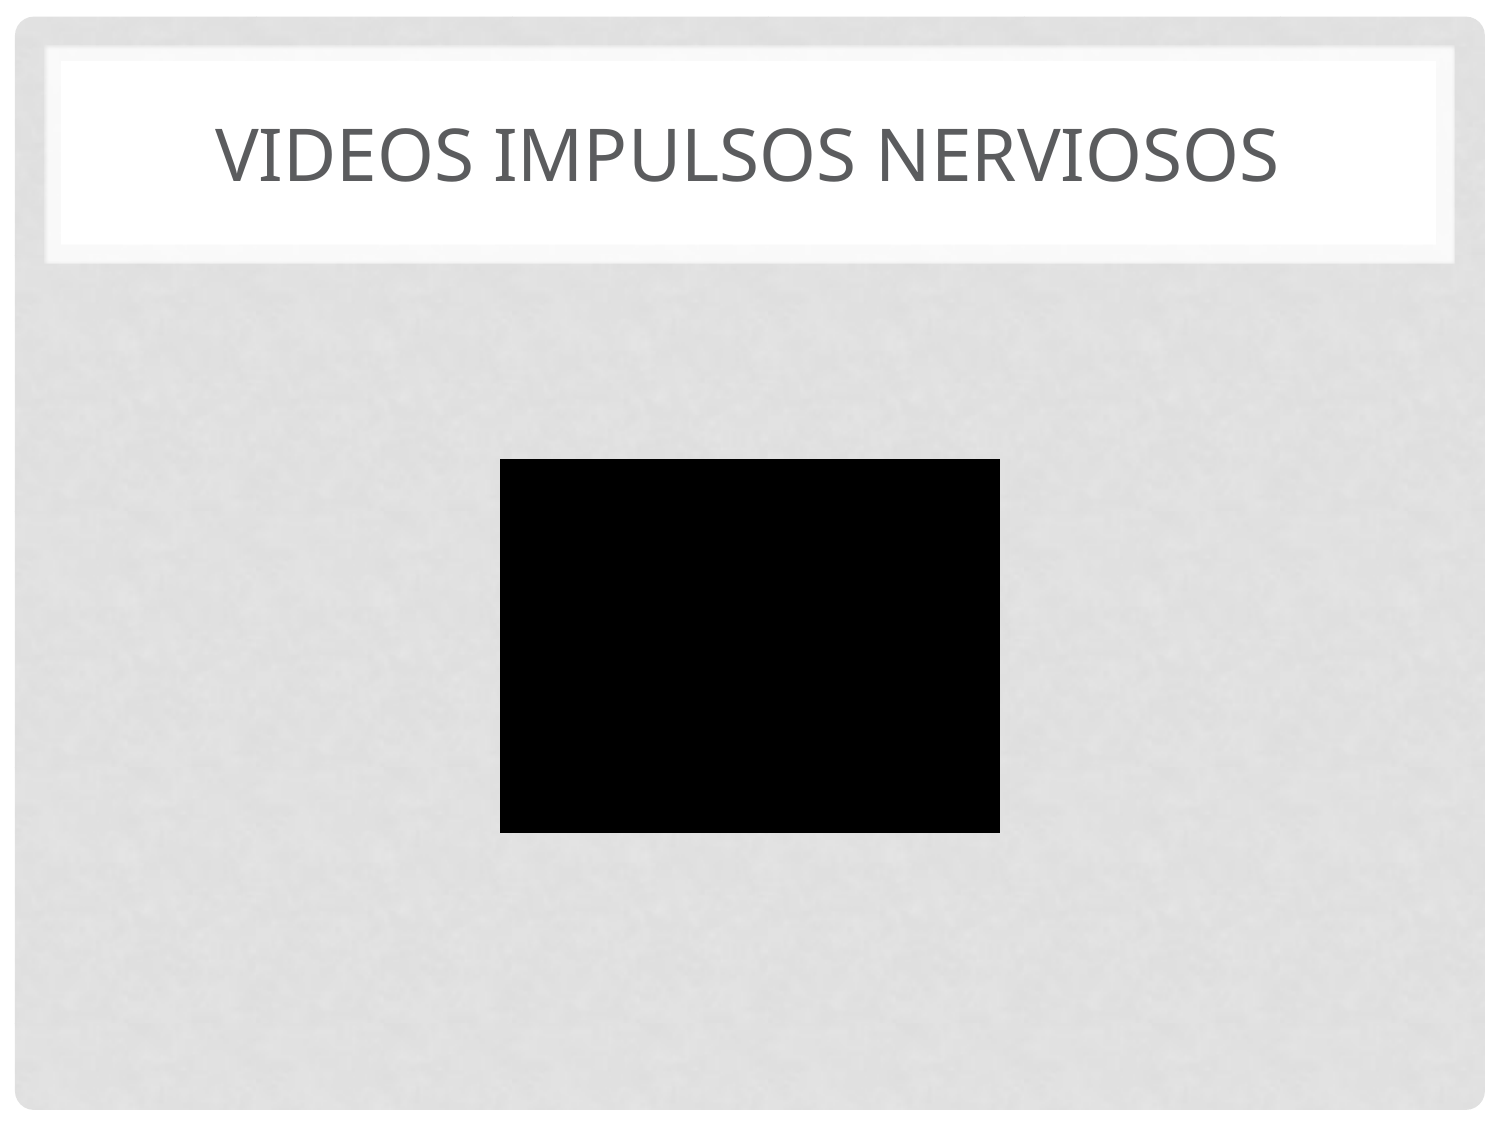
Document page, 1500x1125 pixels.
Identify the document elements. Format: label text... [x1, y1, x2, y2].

title Videos impulsos nerviosos [69, 66, 1425, 238]
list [499, 458, 1001, 834]
